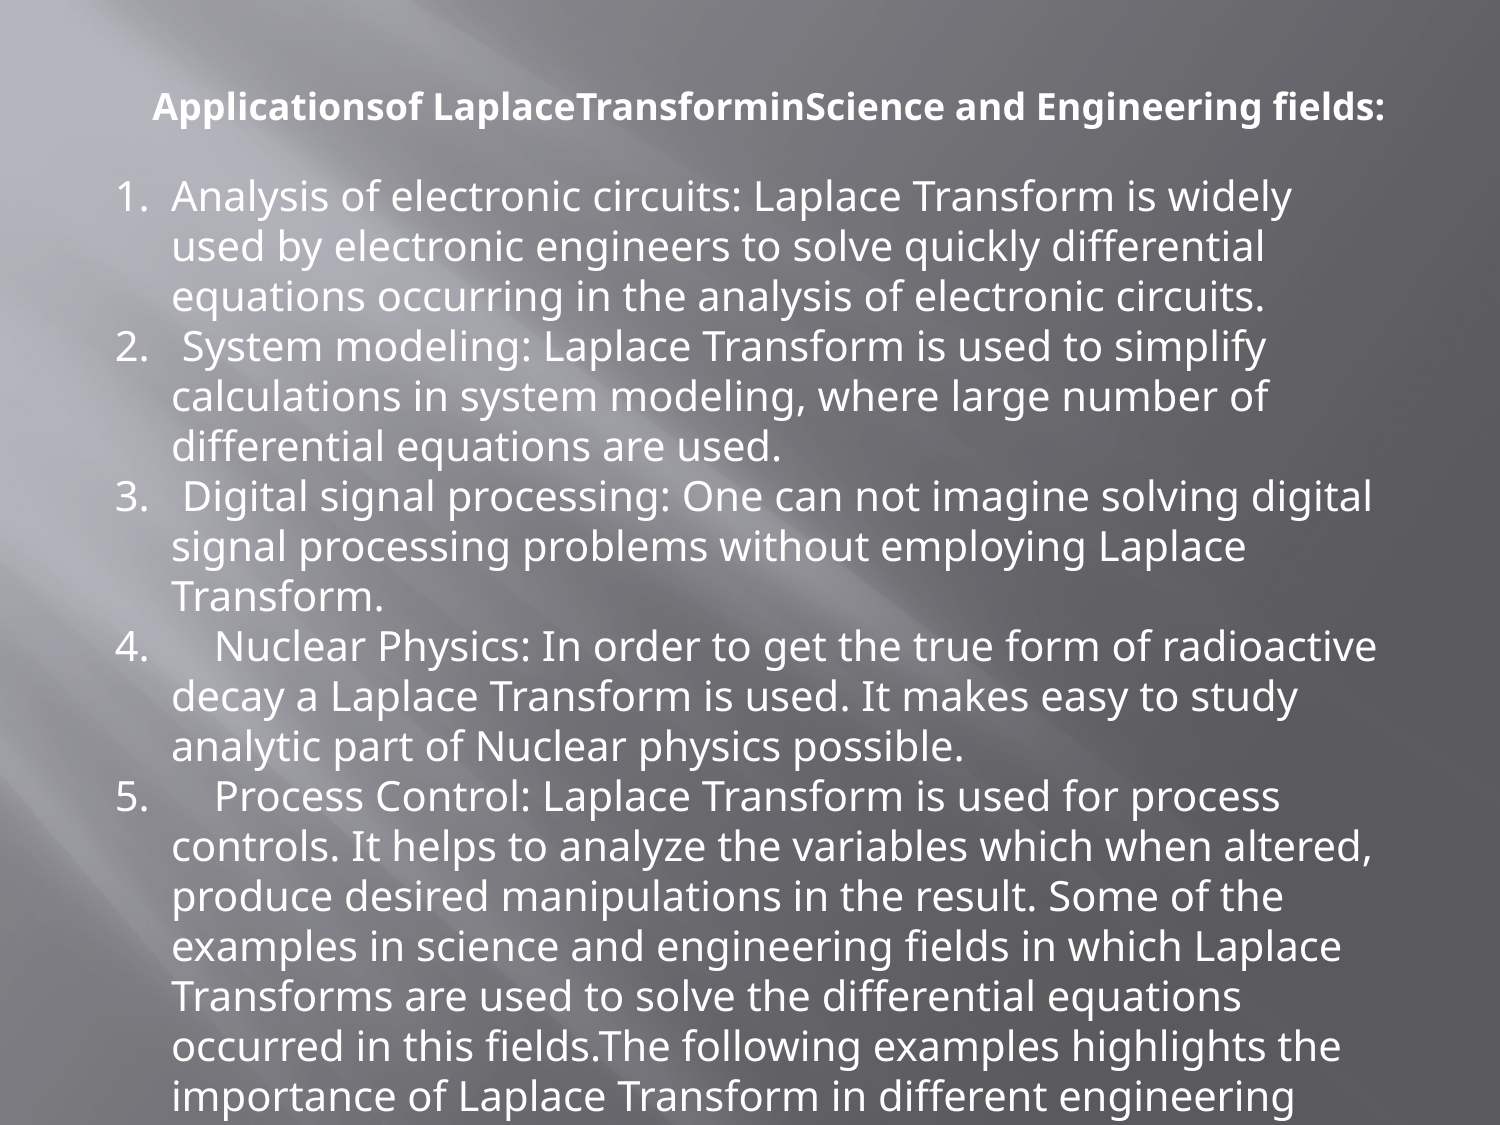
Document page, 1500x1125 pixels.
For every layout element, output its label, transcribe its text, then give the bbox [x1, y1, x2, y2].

text_box Applicationsof LaplaceTransforminScience and Engineering fields: [137, 75, 1450, 136]
text_box Analysis of electronic circuits: Laplace Transform is widely used by electronic engineers to solve quickly differential equations occurring in the analysis of electronic circuits. System modeling: Laplace Transform is used to simplify calculations in system modeling, where large number of differential equations are used. Digital signal processing: One can not imagine solving digital signal processing problems without employing Laplace Transform. Nuclear Physics: In order to get the true form of radioactive decay a Laplace Transform is used. It makes easy to study analytic part of Nuclear physics possible. Process Control: Laplace Transform is used for process controls. It helps to analyze the variables which when altered, produce desired manipulations in the result. Some of the examples in science and engineering fields in which Laplace Transforms are used to solve the differential equations occurred in this fields.The following examples highlights the importance of Laplace Transform in different engineering fields. [99, 162, 1413, 1125]
